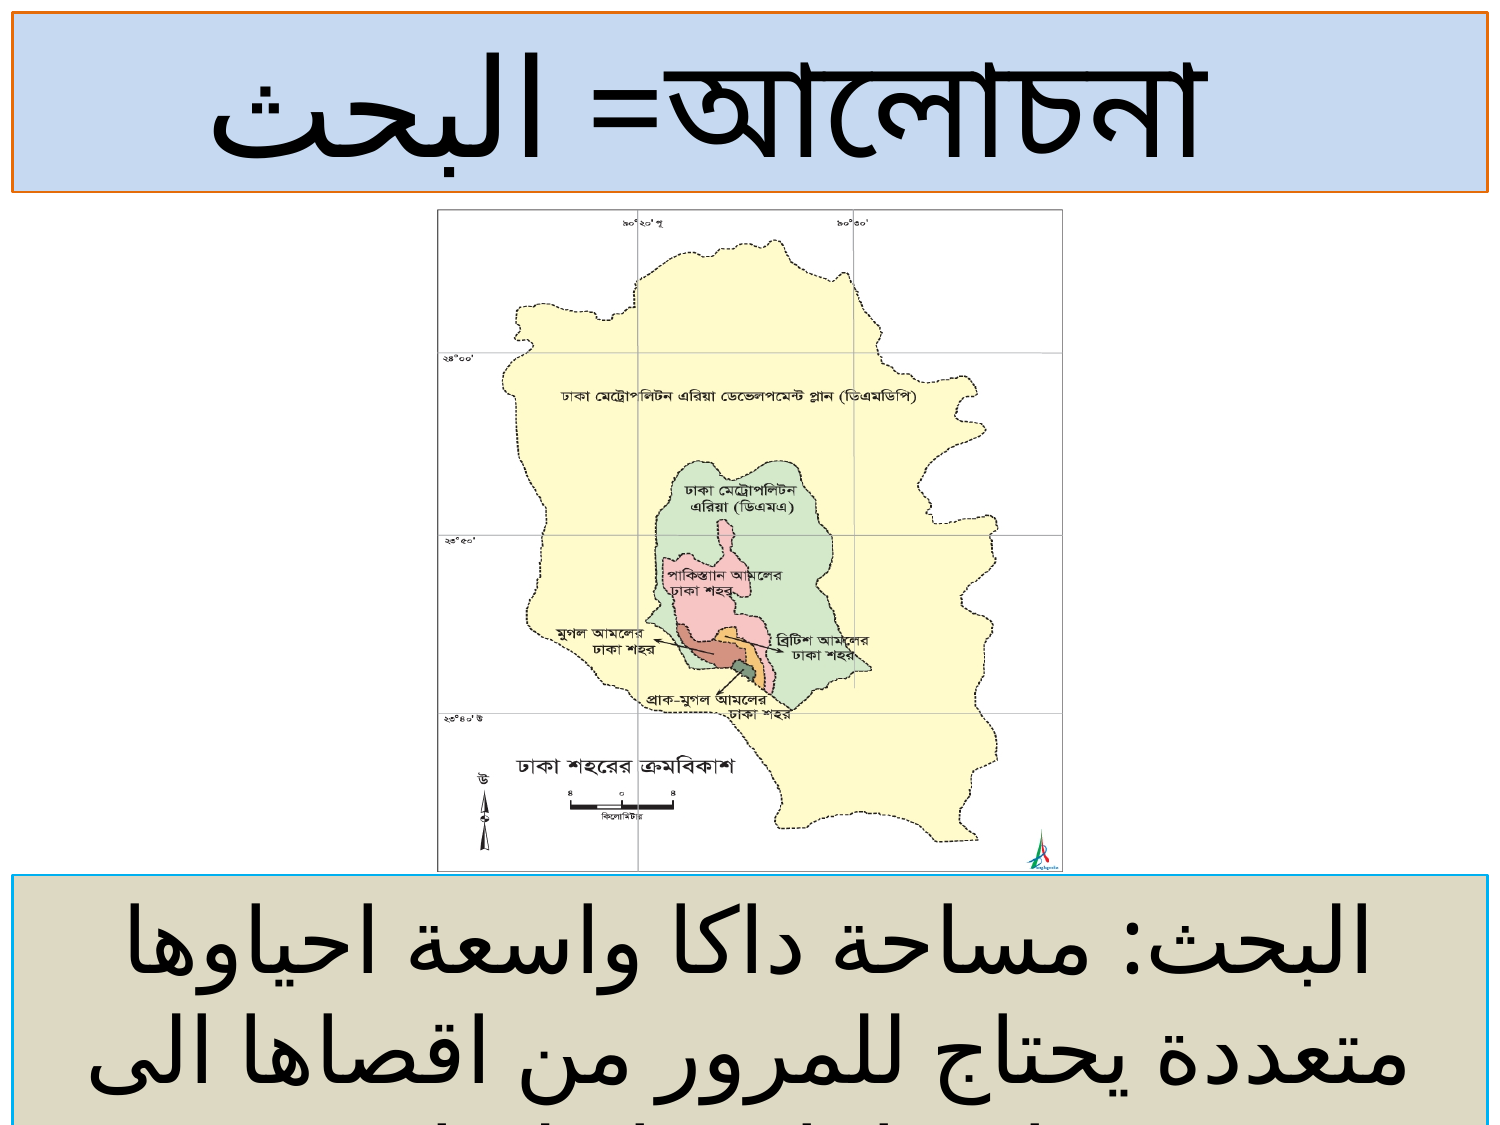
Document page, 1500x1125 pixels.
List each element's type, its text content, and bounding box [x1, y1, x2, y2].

picture [437, 208, 1063, 872]
text_box البحث =আলোচনা [12, 12, 1488, 193]
text_box البحث: مساحة داكا واسعة احياوها متعددة يحتاج للمرور من اقصاها الى اقصاها وقتا طويلا- [12, 874, 1488, 1125]
